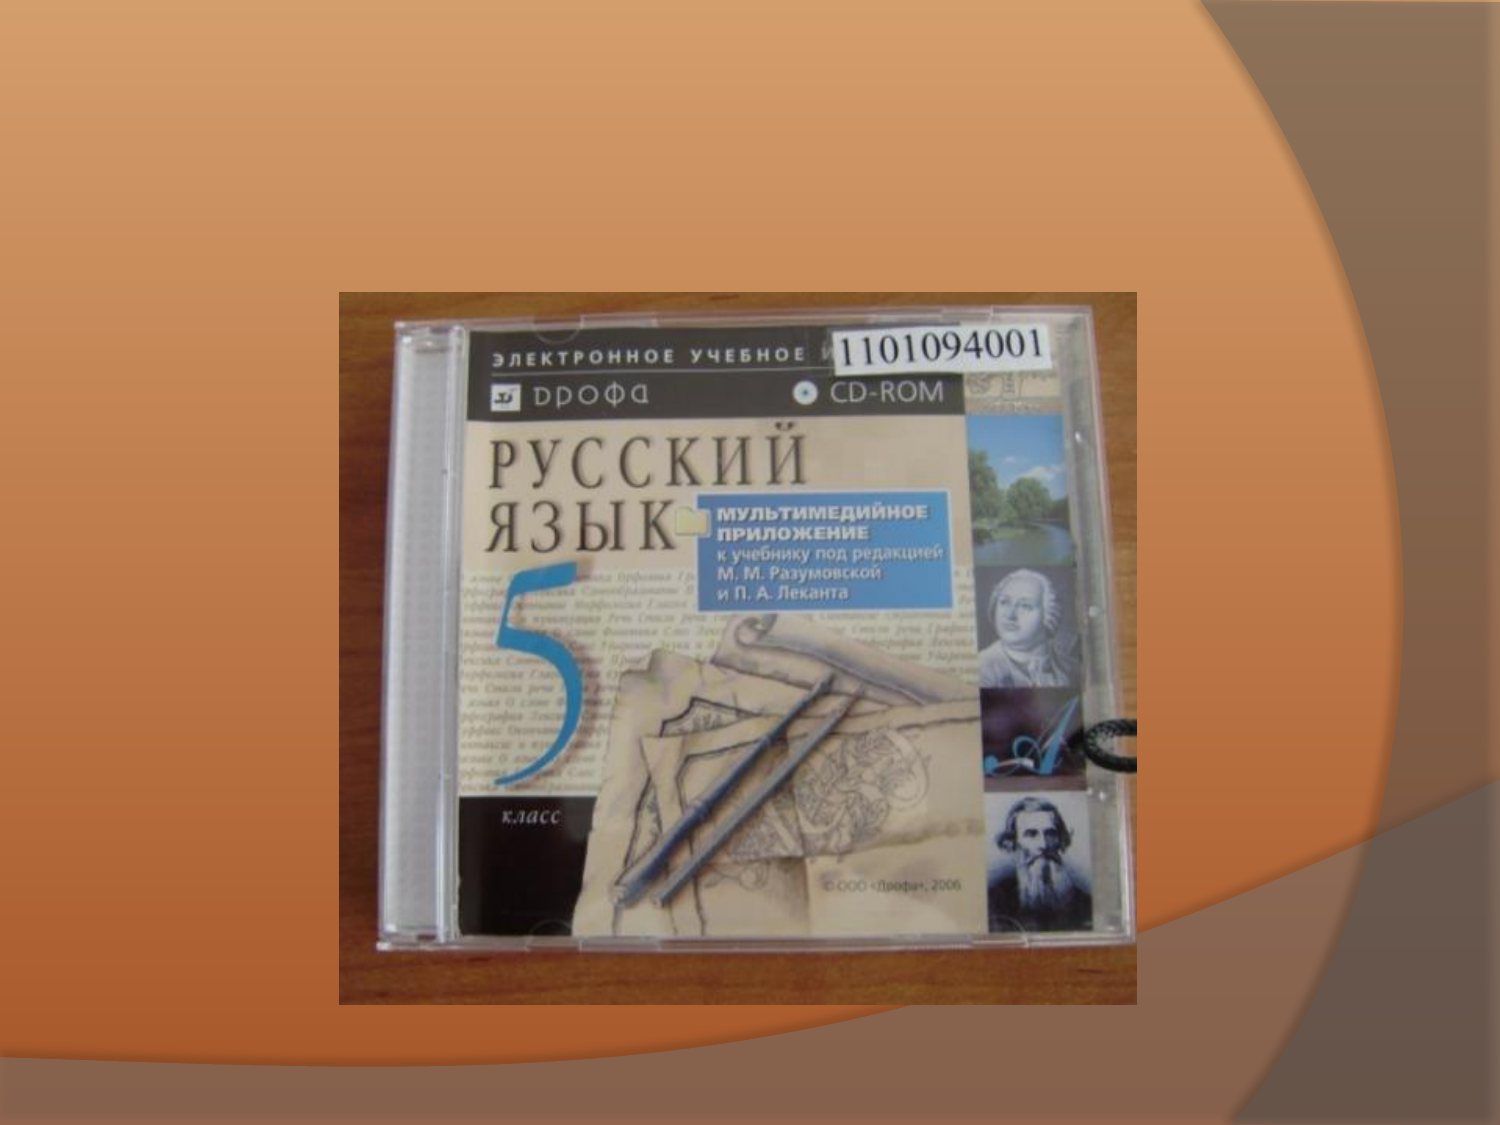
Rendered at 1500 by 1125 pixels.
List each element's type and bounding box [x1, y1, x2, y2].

list [339, 292, 1137, 1006]
